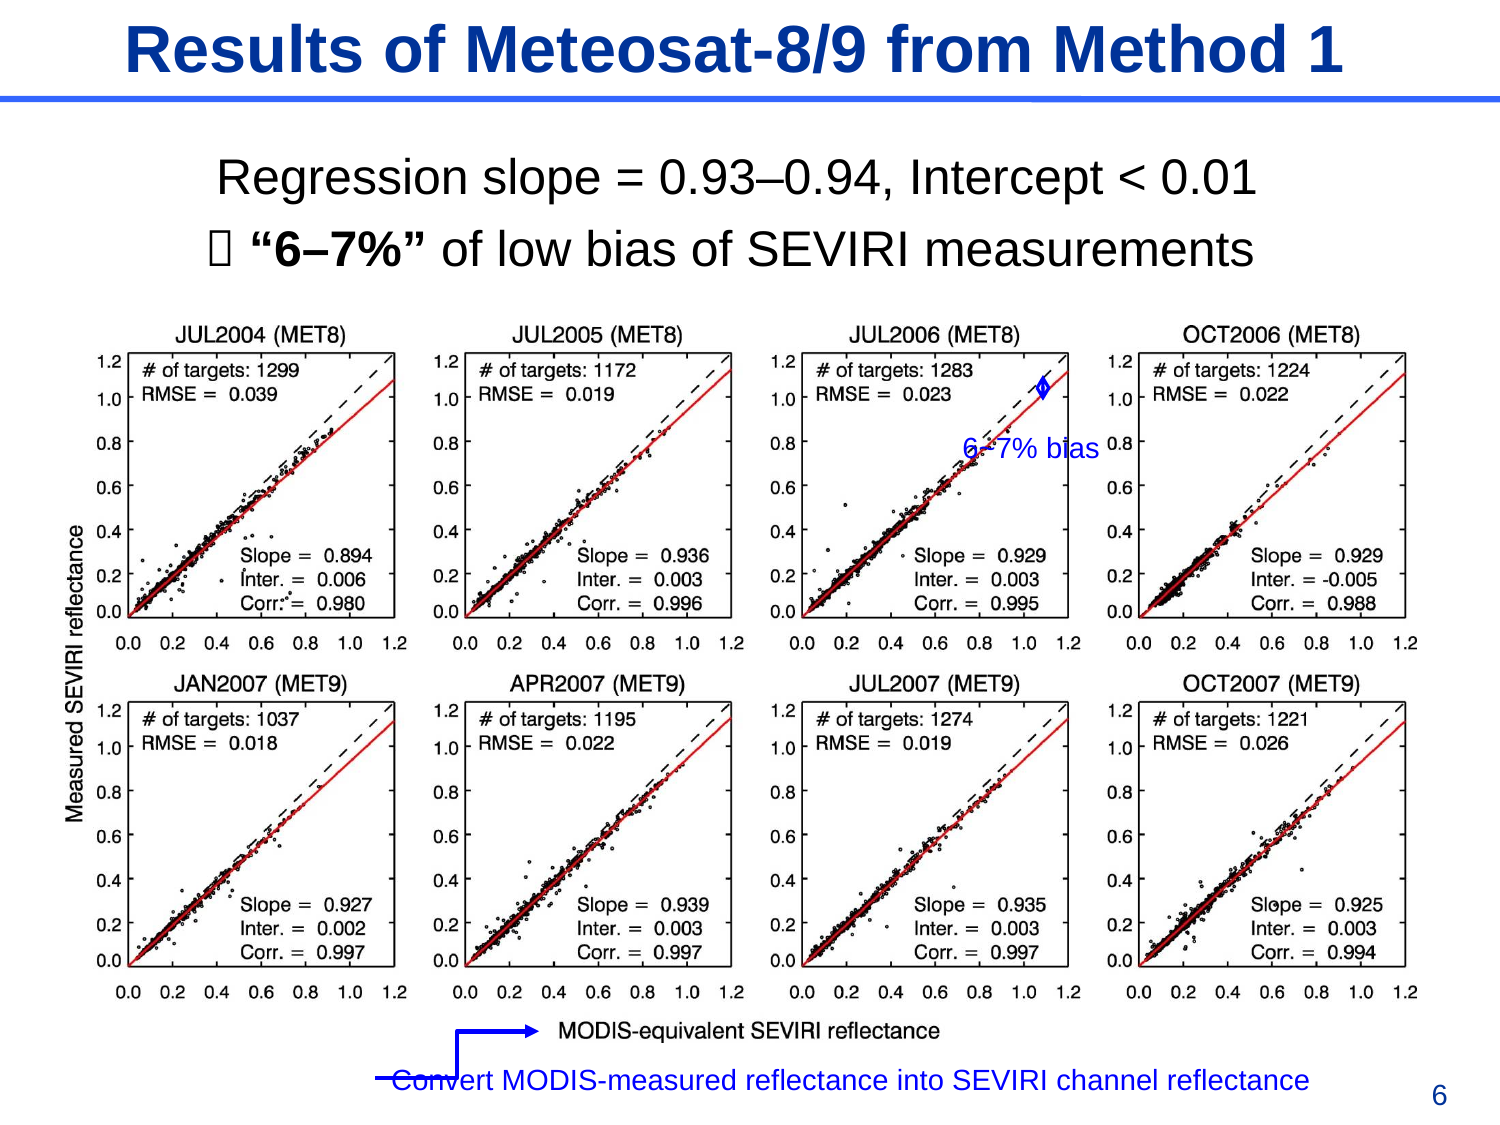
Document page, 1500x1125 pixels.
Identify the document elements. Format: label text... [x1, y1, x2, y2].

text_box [374, 1030, 540, 1079]
picture [65, 325, 1417, 1044]
text_box Results of Meteosat-8/9 from Method 1 [0, 0, 1471, 94]
text_box Regression slope = 0.93–0.94, Intercept < 0.01  “6–7%” of low bias of SEVIRI measurements [147, 125, 1327, 285]
text_box Convert MODIS-measured reflectance into SEVIRI channel reflectance [316, 1053, 1395, 1104]
text_box 6 [1392, 1068, 1487, 1105]
